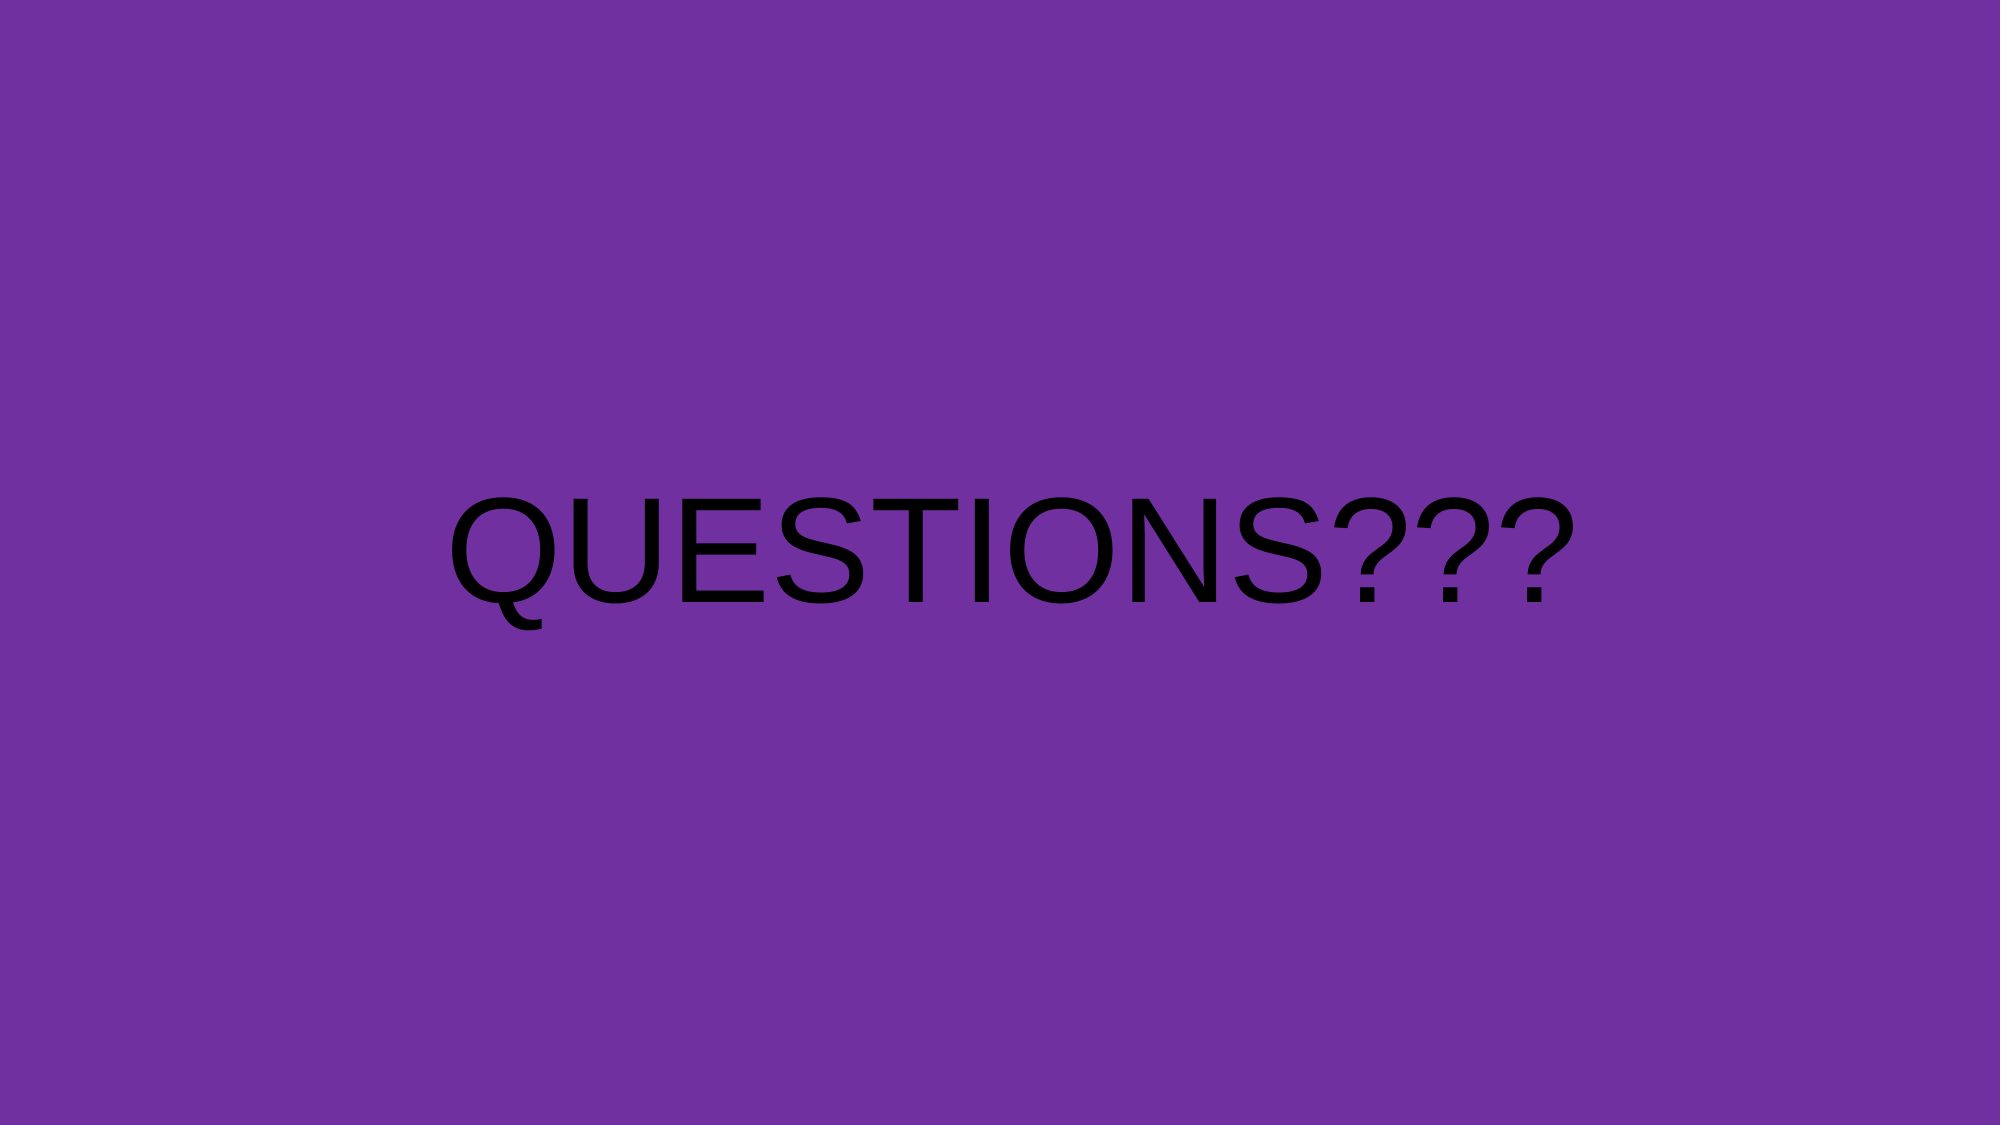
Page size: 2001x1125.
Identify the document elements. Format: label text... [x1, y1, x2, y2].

title QUESTIONS??? [150, 445, 1876, 663]
